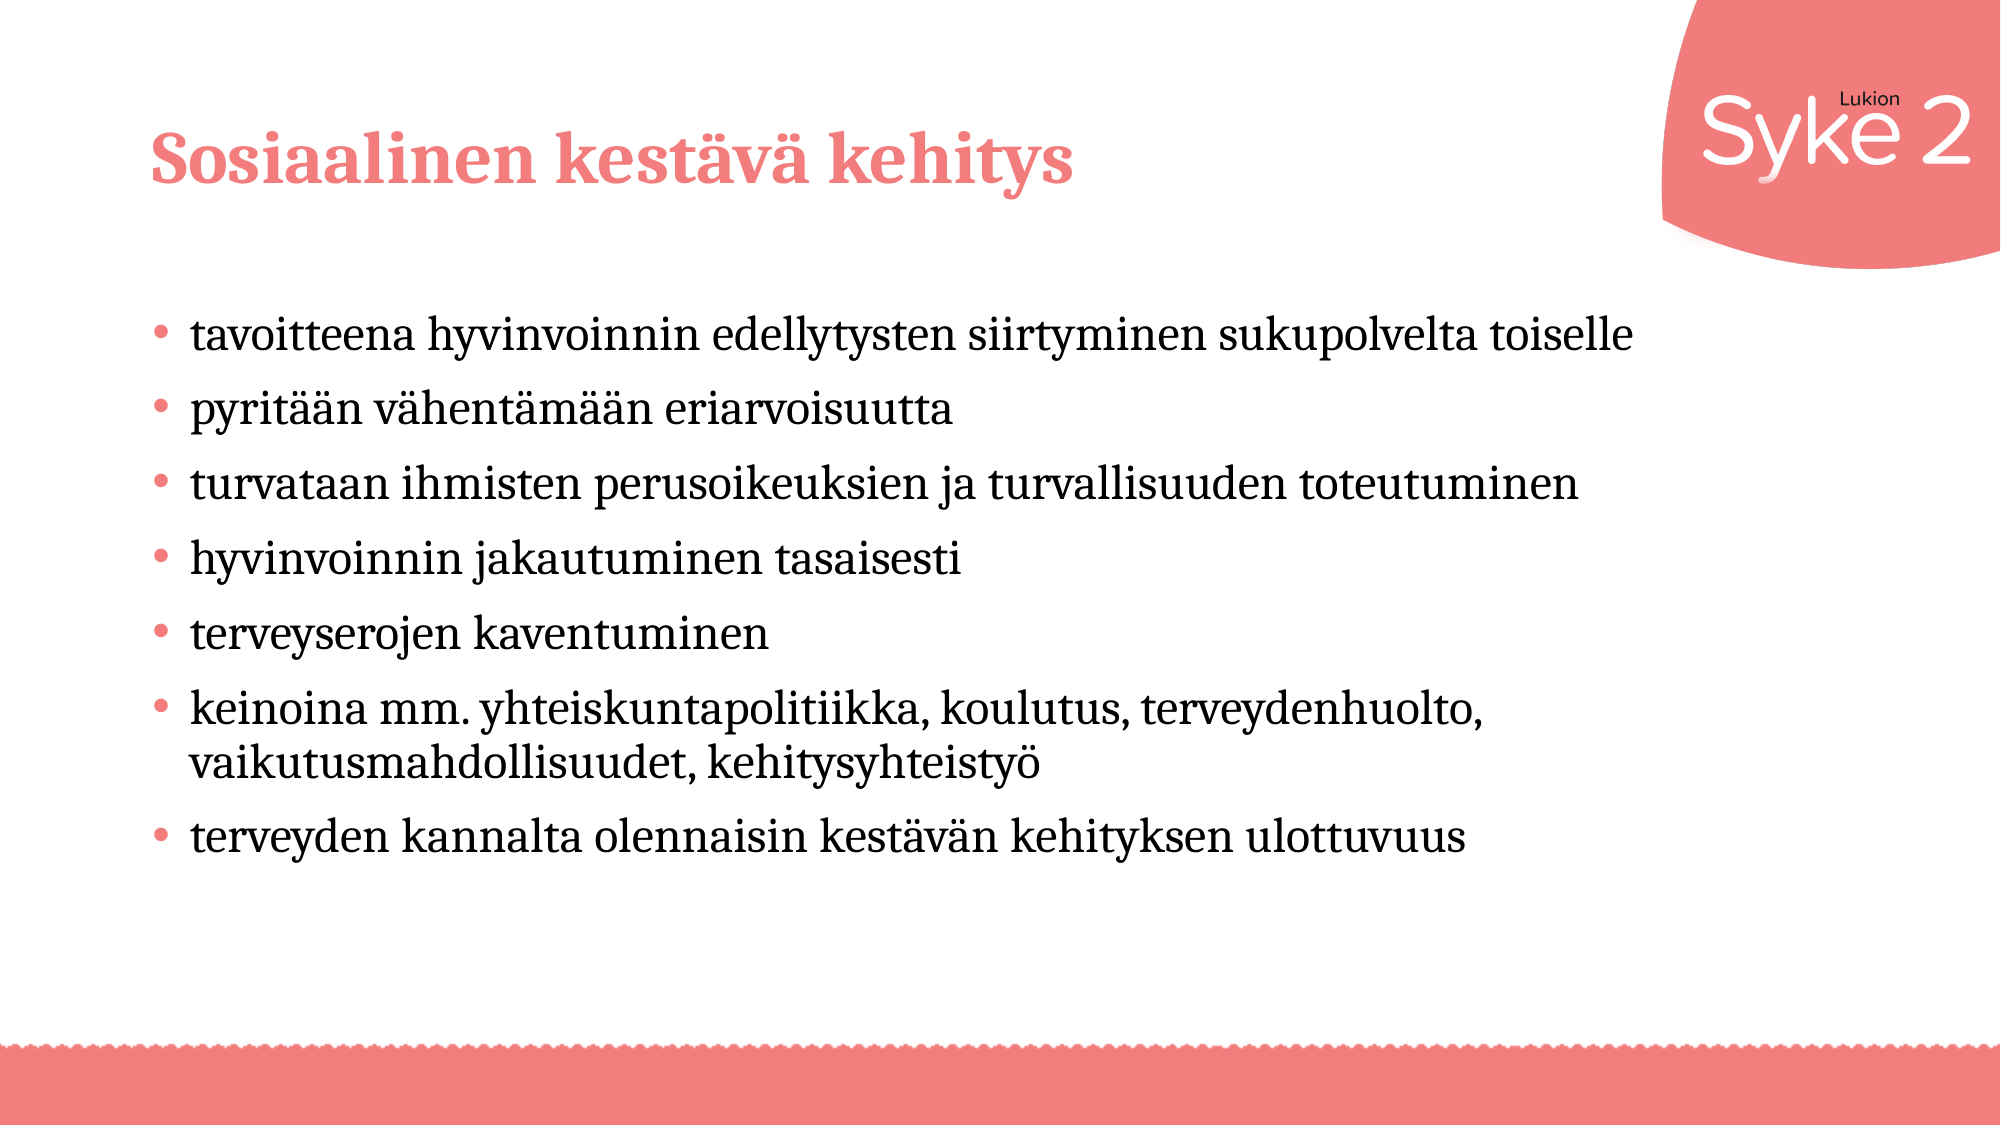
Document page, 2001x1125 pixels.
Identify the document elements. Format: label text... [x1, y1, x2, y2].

list tavoitteena hyvinvoinnin edellytysten siirtyminen sukupolvelta toiselle pyritään vähentämään eriarvoisuutta turvataan ihmisten perusoikeuksien ja turvallisuuden toteutuminen hyvinvoinnin jakautuminen tasaisesti terveyserojen kaventuminen keinoina mm. yhteiskuntapolitiikka, koulutus, terveydenhuolto, vaikutusmahdollisuudet, kehitysyhteistyö terveyden kannalta olennaisin kestävän kehityksen ulottuvuus [137, 299, 1863, 1014]
picture [1650, 0, 2001, 278]
picture [0, 1038, 2000, 1125]
title Sosiaalinen kestävä kehitys [137, 111, 1451, 223]
